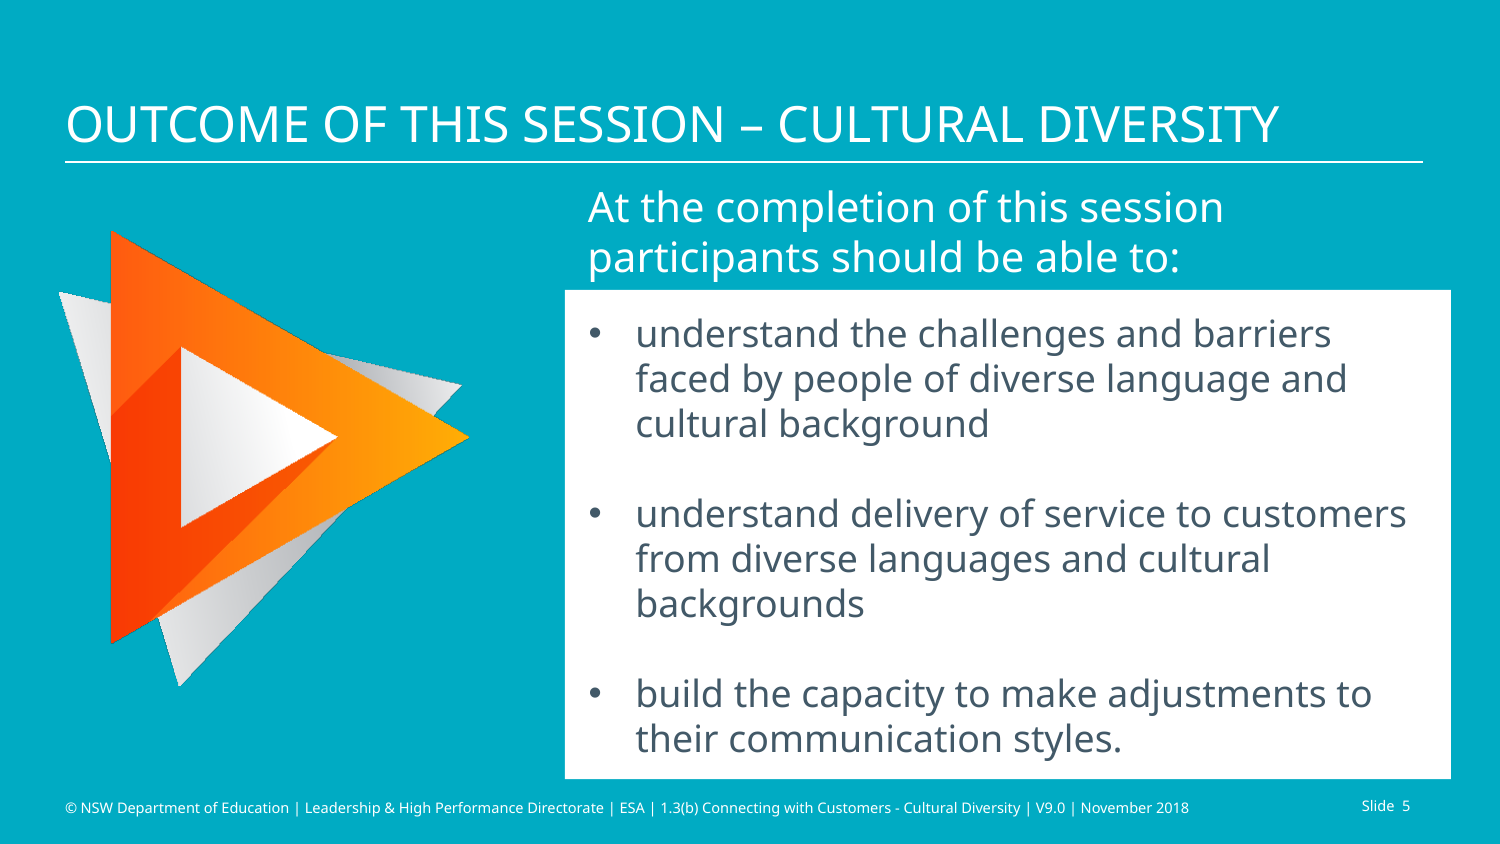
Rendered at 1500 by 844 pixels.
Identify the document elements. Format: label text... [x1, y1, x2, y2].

text_box At the completion of this session participants should be able to: [572, 173, 1282, 289]
title Outcome of this session – cultural diversity [64, 43, 1424, 161]
text_box understand the challenges and barriers faced by people of diverse language and cultural background understand delivery of service to customers from diverse languages and cultural backgrounds build the capacity to make adjustments to their communication styles. [564, 289, 1451, 779]
slide_number Slide 5 [1321, 779, 1451, 824]
picture [59, 230, 469, 687]
footer © NSW Department of Education | Leadership & High Performance Directorate | ESA | 1.3(b) Connecting with Customers - Cultural Diversity | V9.0 | November 2018 [64, 779, 1321, 824]
